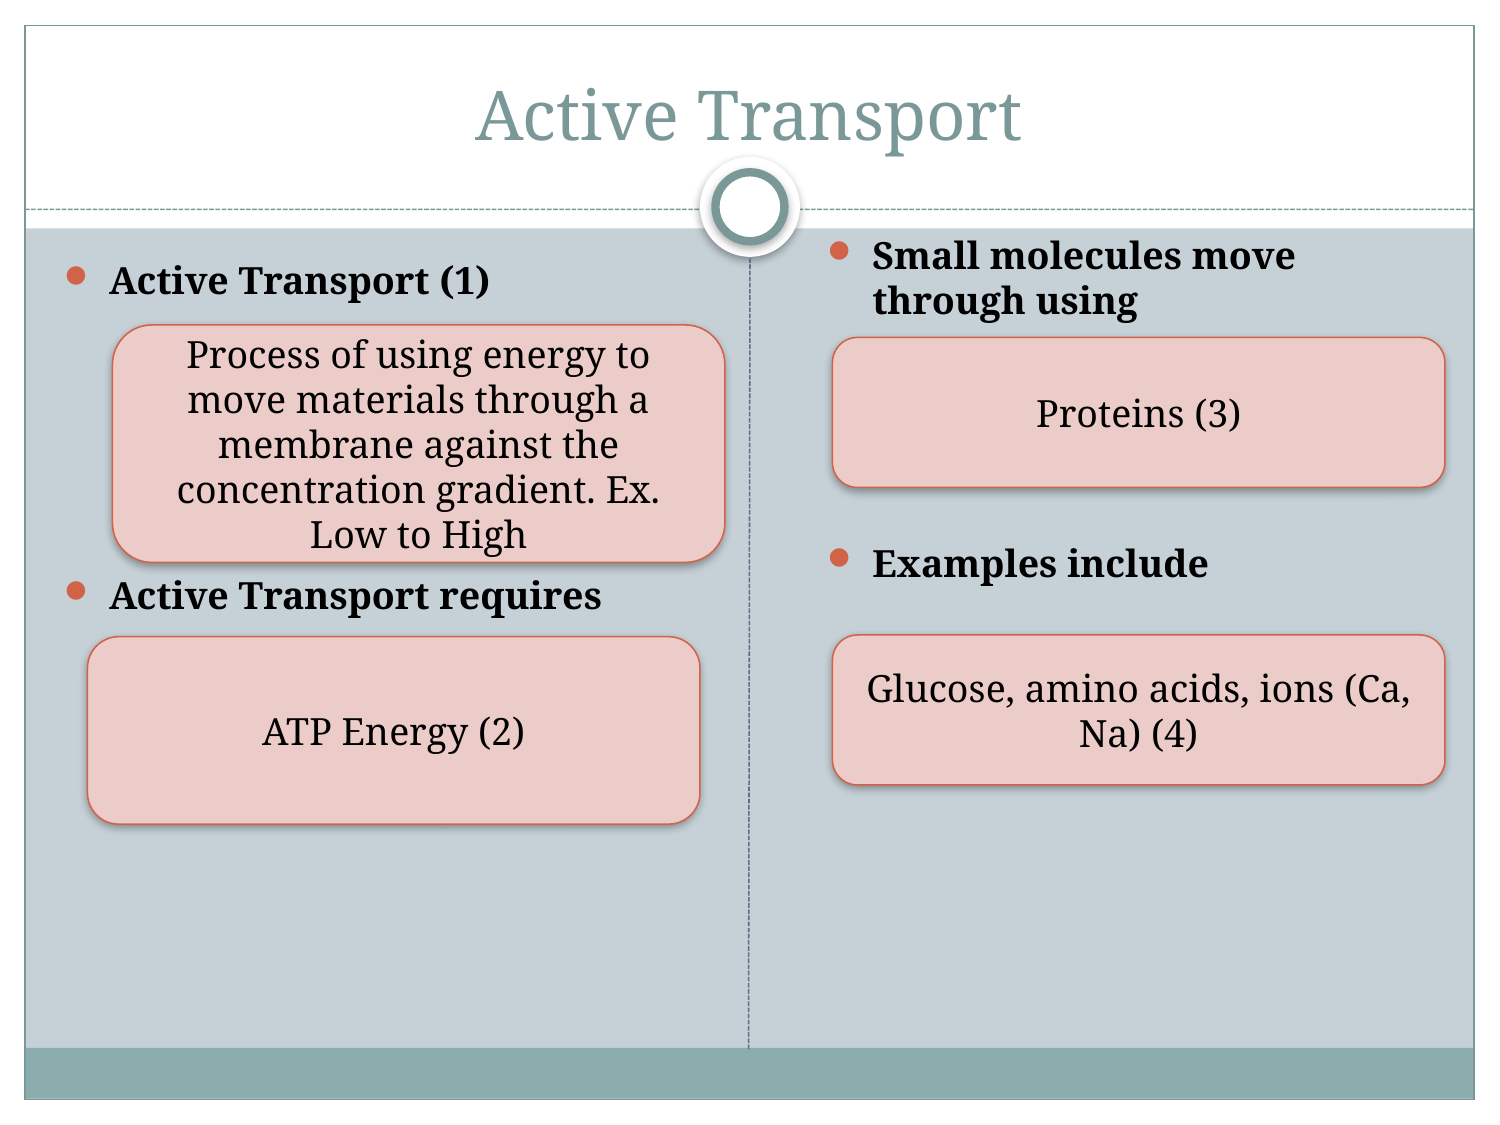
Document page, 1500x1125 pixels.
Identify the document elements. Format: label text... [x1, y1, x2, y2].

text_box ATP Energy (2) [86, 635, 701, 825]
text_box Glucose, amino acids, ions (Ca, Na) (4) [831, 634, 1446, 786]
text_box Proteins (3) [831, 336, 1446, 489]
title Active Transport [49, 37, 1450, 162]
list Active Transport (1) Active Transport requires [49, 249, 888, 1025]
text_box Process of using energy to move materials through a membrane against the concentration gradient. Ex. Low to High [111, 324, 726, 564]
list Small molecules move through using Examples include [812, 224, 1450, 993]
